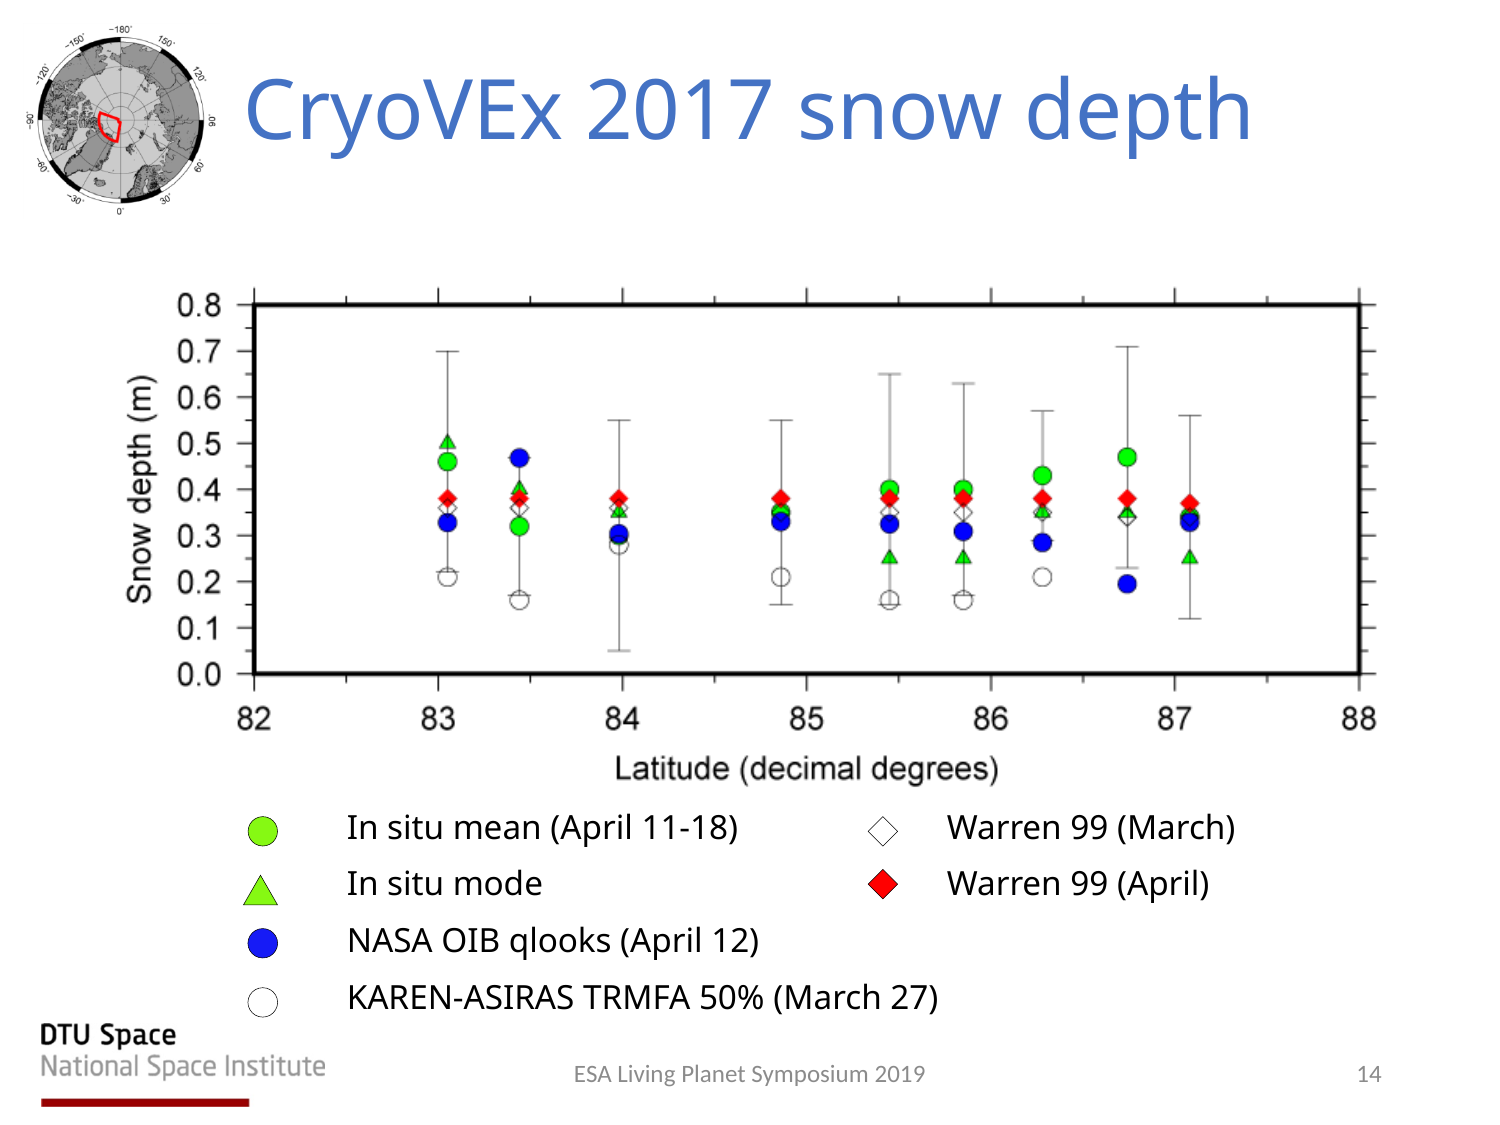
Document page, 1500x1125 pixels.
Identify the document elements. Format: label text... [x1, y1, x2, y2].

text_box In situ mean (April 11-18) Warren 99 (March) In situ mode Warren 99 (April) NASA OIB qlooks (April 12) KAREN-ASIRAS TRMFA 50% (March 27) [332, 798, 1251, 1024]
text_box [866, 815, 900, 848]
slide_number 14 [1059, 1042, 1397, 1103]
text_box [246, 986, 279, 1019]
text_box [247, 815, 279, 848]
picture [41, 1023, 325, 1107]
text_box CryoVEx 2017 snow depth [103, 59, 1397, 278]
text_box [241, 873, 280, 906]
text_box [246, 927, 279, 960]
picture [23, 23, 220, 219]
footer ESA Living Planet Symposium 2019 [496, 1042, 1004, 1103]
picture [118, 265, 1411, 798]
